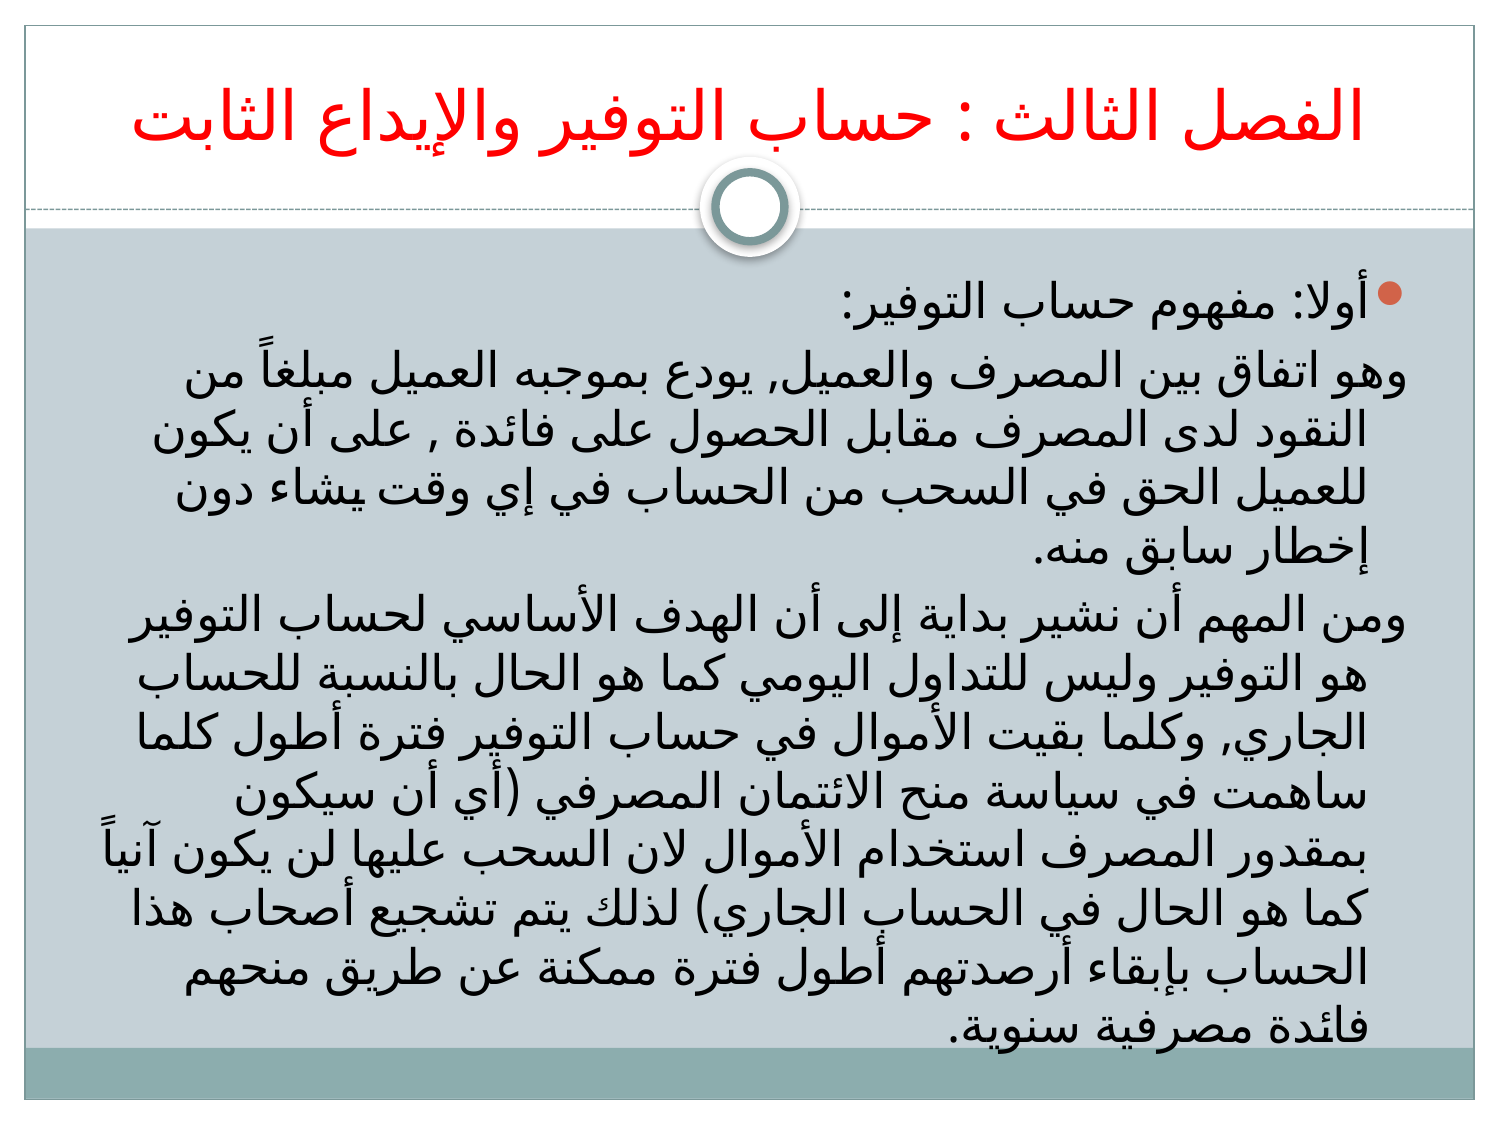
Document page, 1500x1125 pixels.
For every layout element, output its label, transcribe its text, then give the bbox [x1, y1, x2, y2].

title الفصل الثالث : حساب التوفير والإيداع الثابت [49, 37, 1450, 162]
list أولا: مفهوم حساب التوفير: وهو اتفاق بين المصرف والعميل, يودع بموجبه العميل مبلغاً من النقود لدى المصرف مقابل الحصول على فائدة , على أن يكون للعميل الحق في السحب من الحساب في إي وقت يشاء دون إخطار سابق منه. ومن المهم أن نشير بداية إلى أن الهدف الأساسي لحساب التوفير هو التوفير وليس للتداول اليومي كما هو الحال بالنسبة للحساب الجاري, وكلما بقيت الأموال في حساب التوفير فترة أطول كلما ساهمت في سياسة منح الائتمان المصرفي (أي أن سيكون بمقدور المصرف استخدام الأموال لان السحب عليها لن يكون آنياً كما هو الحال في الحساب الجاري) لذلك يتم تشجيع أصحاب هذا الحساب بإبقاء أرصدتهم أطول فترة ممكنة عن طريق منحهم فائدة مصرفية سنوية. [75, 262, 1425, 1067]
